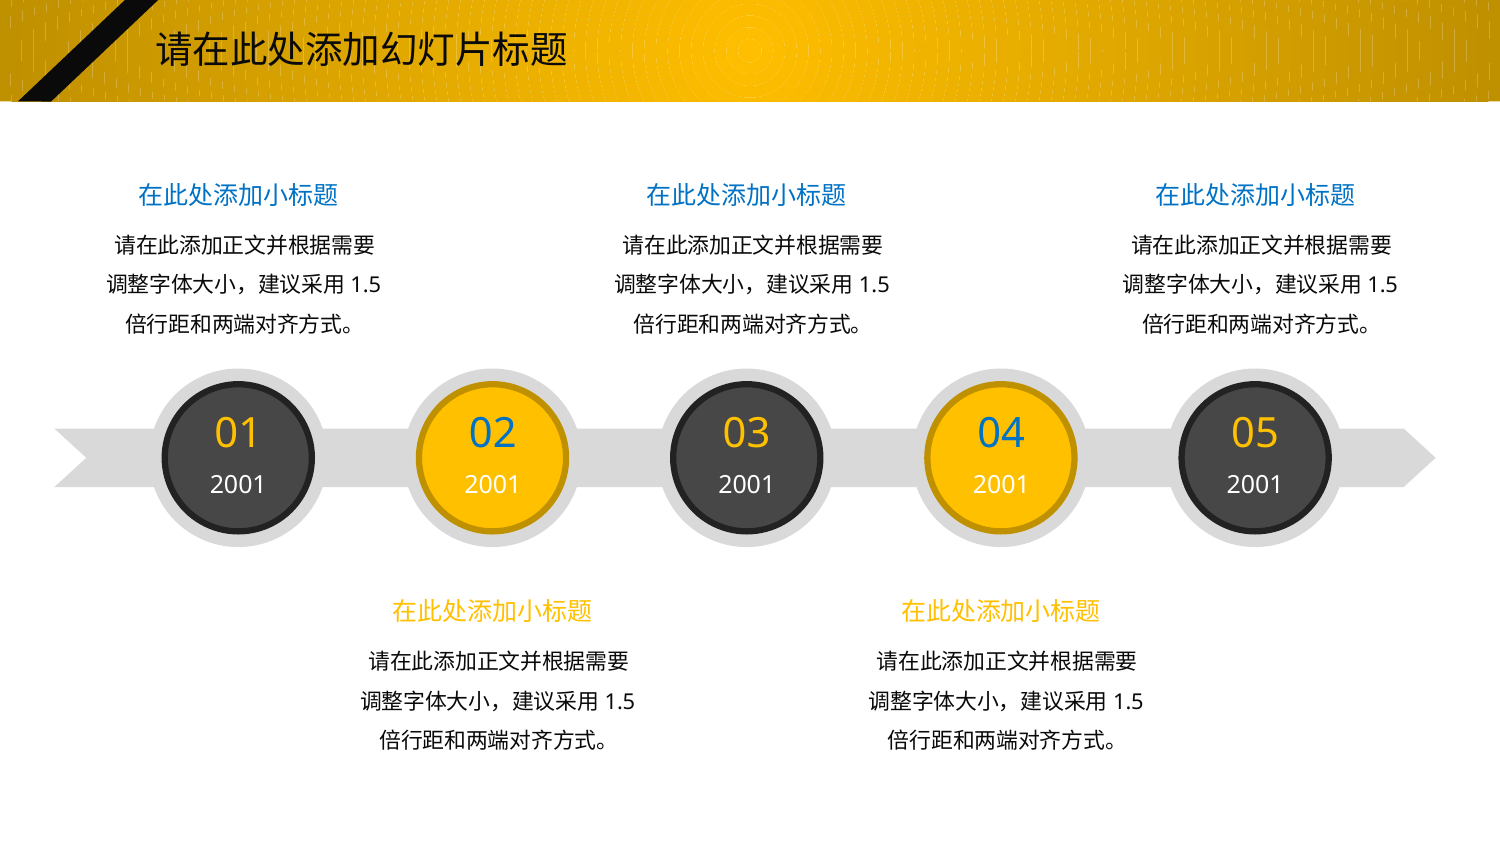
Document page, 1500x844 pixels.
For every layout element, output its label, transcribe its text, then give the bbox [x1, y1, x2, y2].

text_box [836, 427, 911, 489]
text_box [1345, 427, 1438, 489]
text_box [347, 588, 638, 763]
text_box [1091, 427, 1165, 489]
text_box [601, 171, 893, 346]
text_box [148, 368, 328, 548]
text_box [1165, 368, 1345, 548]
text_box 请在此处添加幻灯片标题 [140, 18, 583, 79]
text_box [911, 368, 1091, 548]
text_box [403, 368, 582, 548]
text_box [1109, 171, 1401, 346]
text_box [92, 171, 384, 346]
text_box [582, 427, 657, 489]
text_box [855, 588, 1147, 763]
text_box [328, 427, 403, 489]
text_box [51, 427, 148, 489]
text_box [657, 368, 836, 548]
